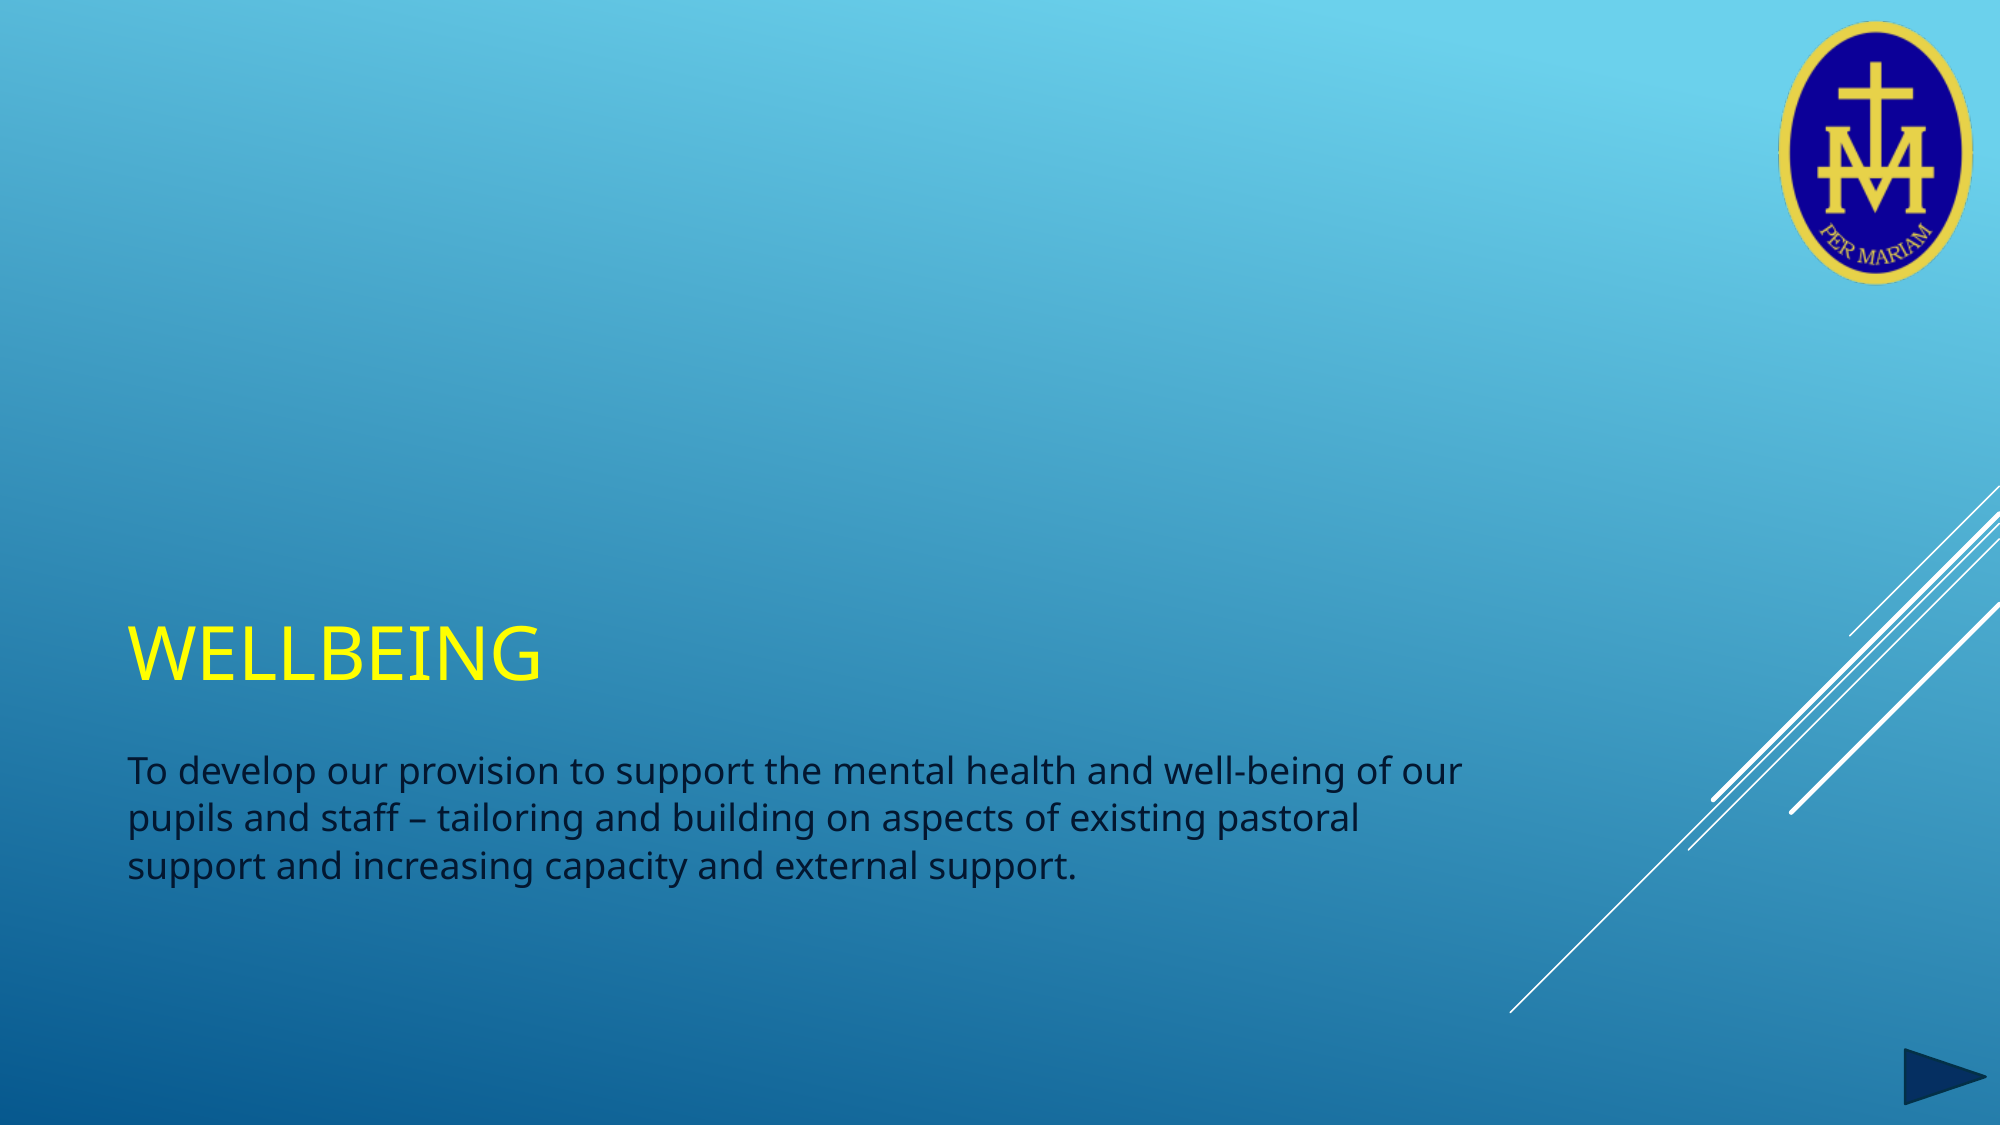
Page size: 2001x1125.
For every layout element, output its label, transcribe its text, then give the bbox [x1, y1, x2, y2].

text_box [1903, 1048, 1987, 1106]
picture [1766, 0, 1986, 312]
title wellbeing [112, 562, 1513, 704]
list To develop our provision to support the mental health and well-being of our pupils and staff – tailoring and building on aspects of existing pastoral support and increasing capacity and external support. [112, 737, 1513, 937]
